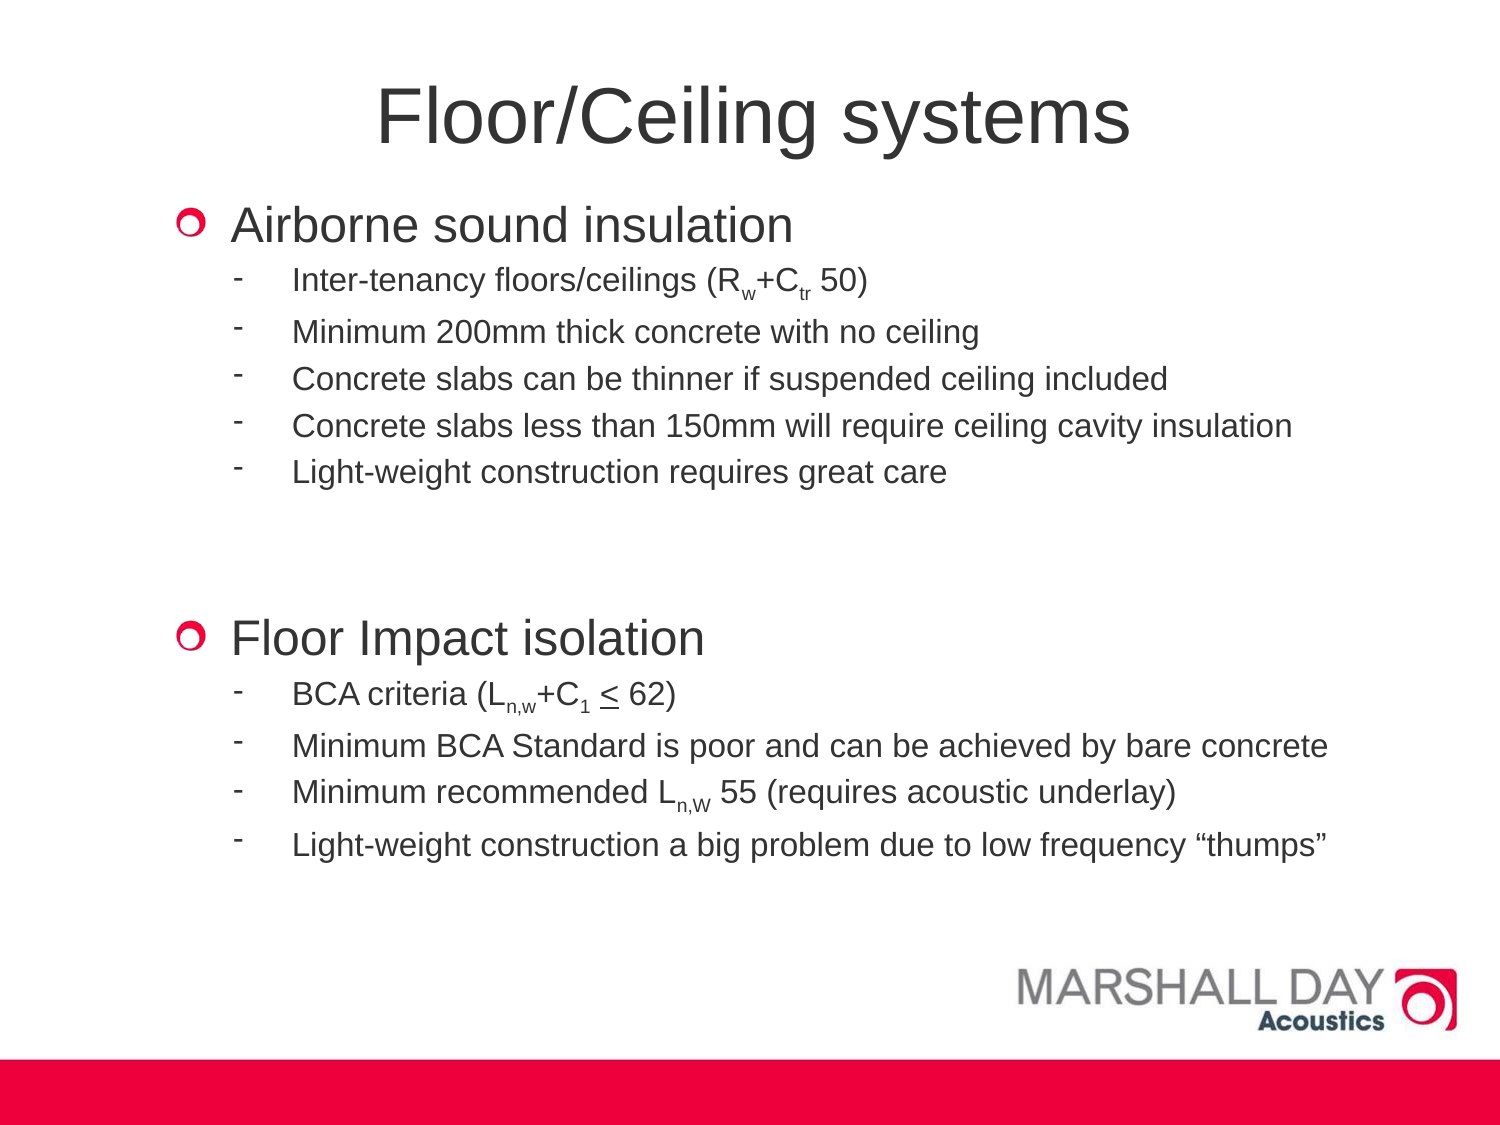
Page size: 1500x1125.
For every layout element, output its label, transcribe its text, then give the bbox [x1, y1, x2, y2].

list Airborne sound insulation Inter-tenancy floors/ceilings (Rw+Ctr 50) Minimum 200mm thick concrete with no ceiling Concrete slabs can be thinner if suspended ceiling included Concrete slabs less than 150mm will require ceiling cavity insulation Light-weight construction requires great care Floor Impact isolation BCA criteria (Ln,w+C1 < 62) Minimum BCA Standard is poor and can be achieved by bare concrete Minimum recommended Ln,W 55 (requires acoustic underlay) Light-weight construction a big problem due to low frequency “thumps” [159, 184, 1436, 941]
picture [0, 1, 1500, 1125]
title Floor/Ceiling systems [116, 42, 1393, 181]
